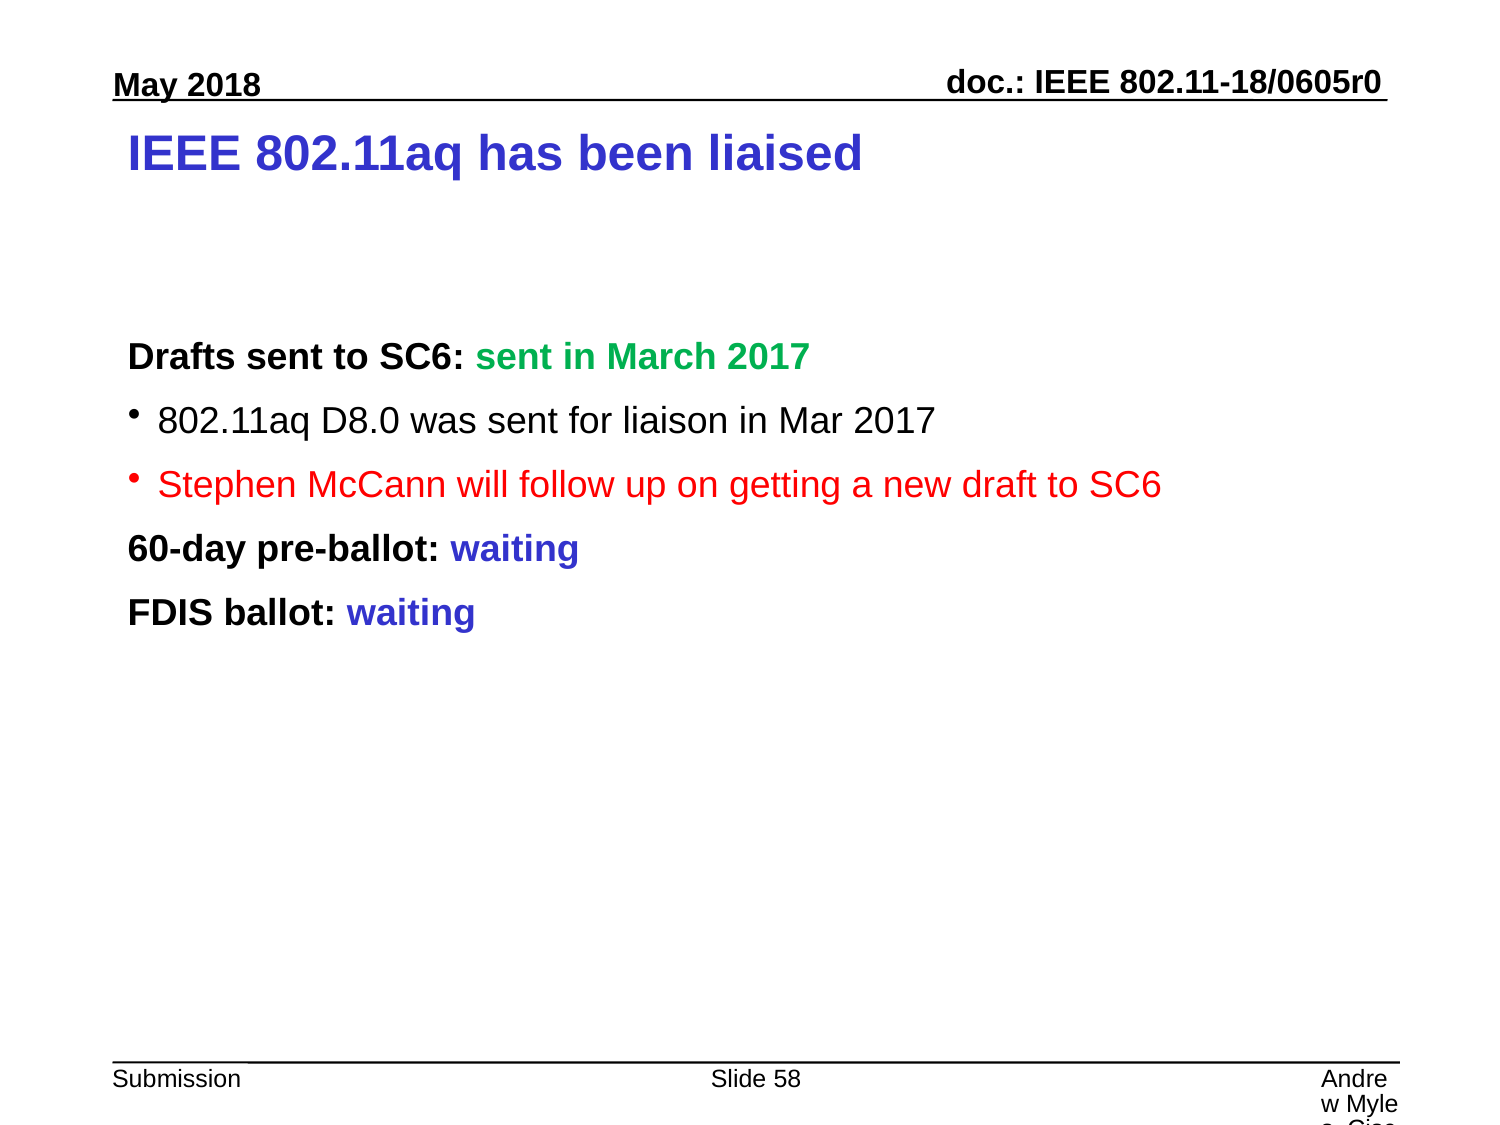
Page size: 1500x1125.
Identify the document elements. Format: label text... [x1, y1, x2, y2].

title IEEE 802.11aq has been liaised [112, 112, 1388, 288]
slide_number Slide 58 [709, 1061, 803, 1093]
footer Andrew Myles, Cisco [1320, 1061, 1402, 1093]
list Drafts sent to SC6: sent in March 2017 802.11aq D8.0 was sent for liaison in Mar 2017 Stephen McCann will follow up on getting a new draft to SC6 60-day pre-ballot: waiting FDIS ballot: waiting [112, 324, 1388, 1000]
